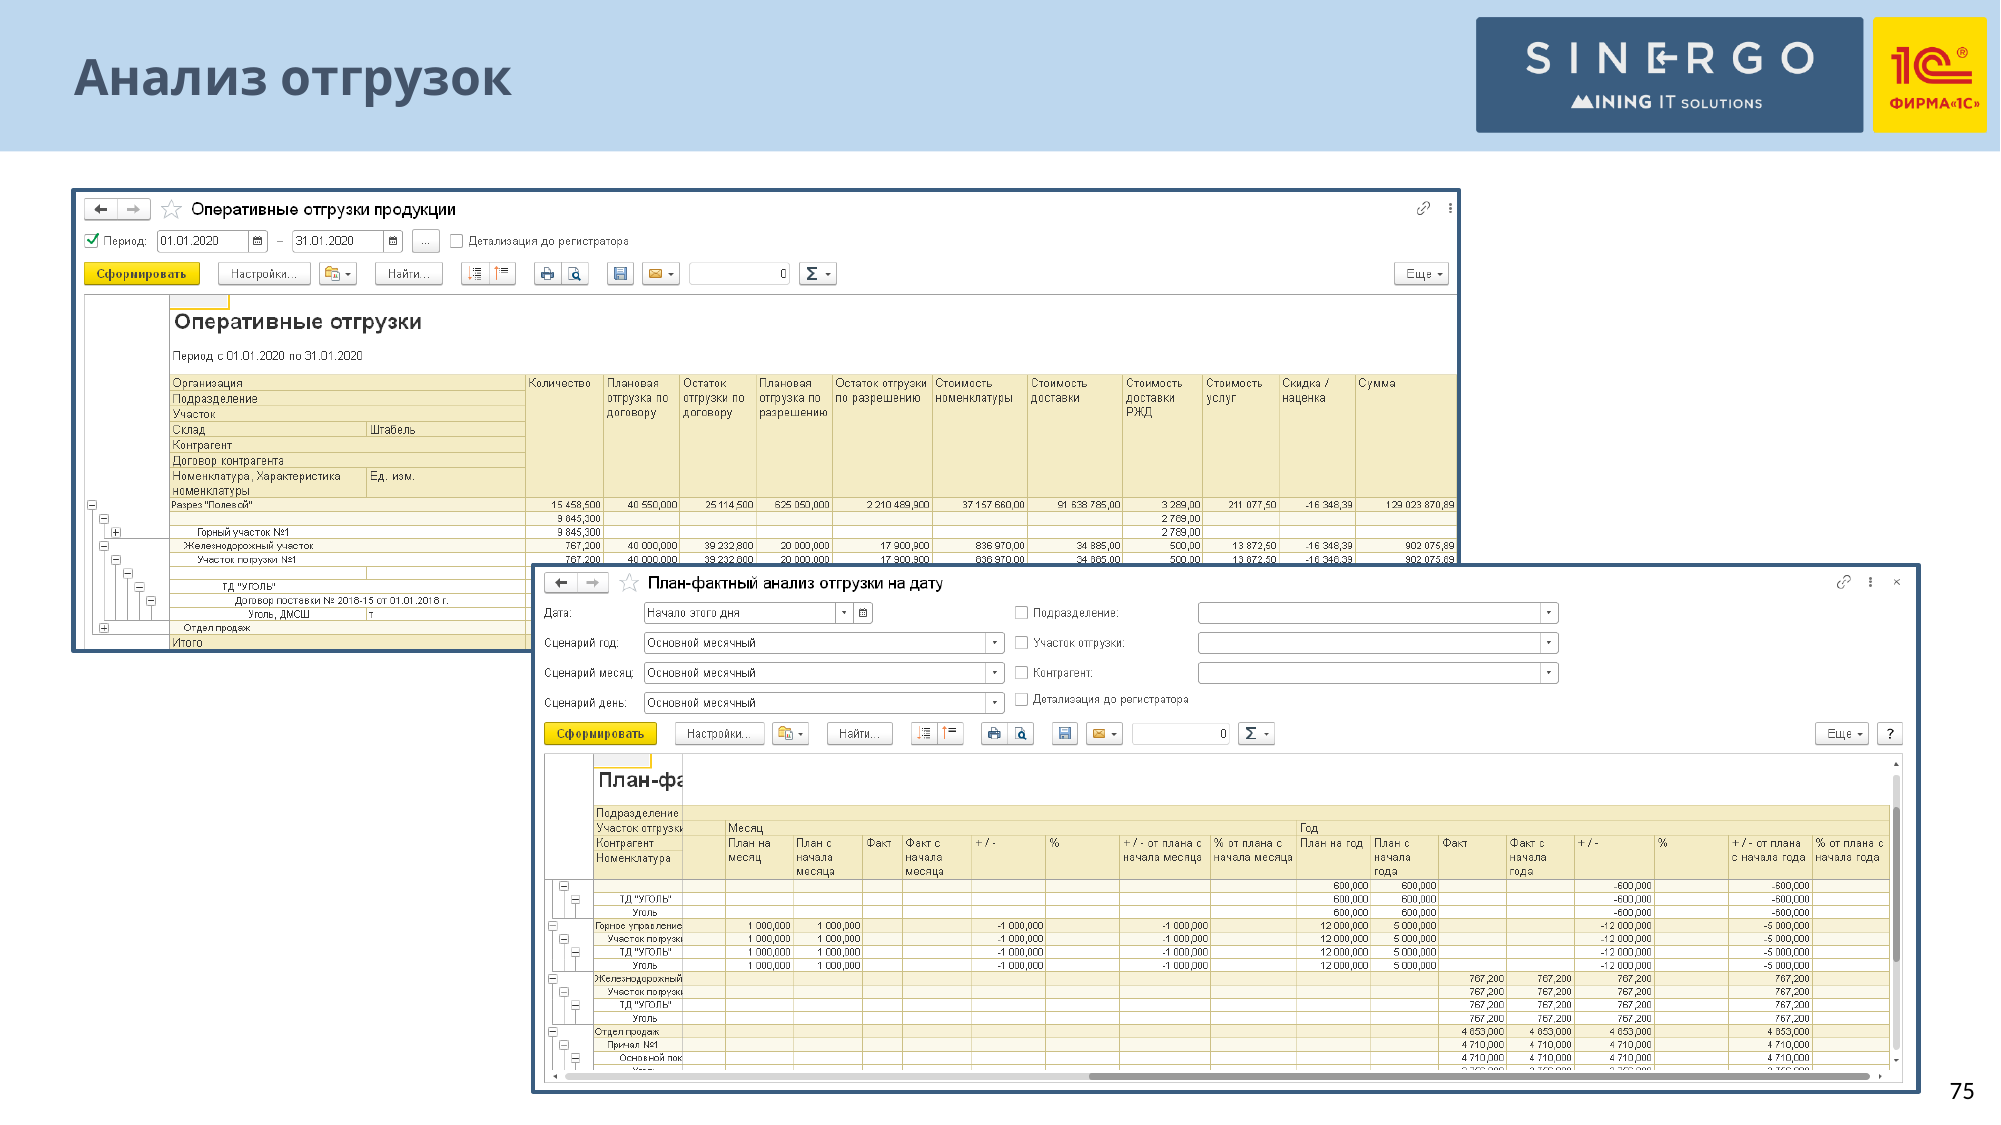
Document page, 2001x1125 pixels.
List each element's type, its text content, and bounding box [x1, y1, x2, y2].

picture [1476, 17, 1987, 133]
picture [75, 191, 1917, 1090]
slide_number 75 [1916, 1066, 1990, 1113]
title Анализ отгрузок [59, 37, 1473, 122]
